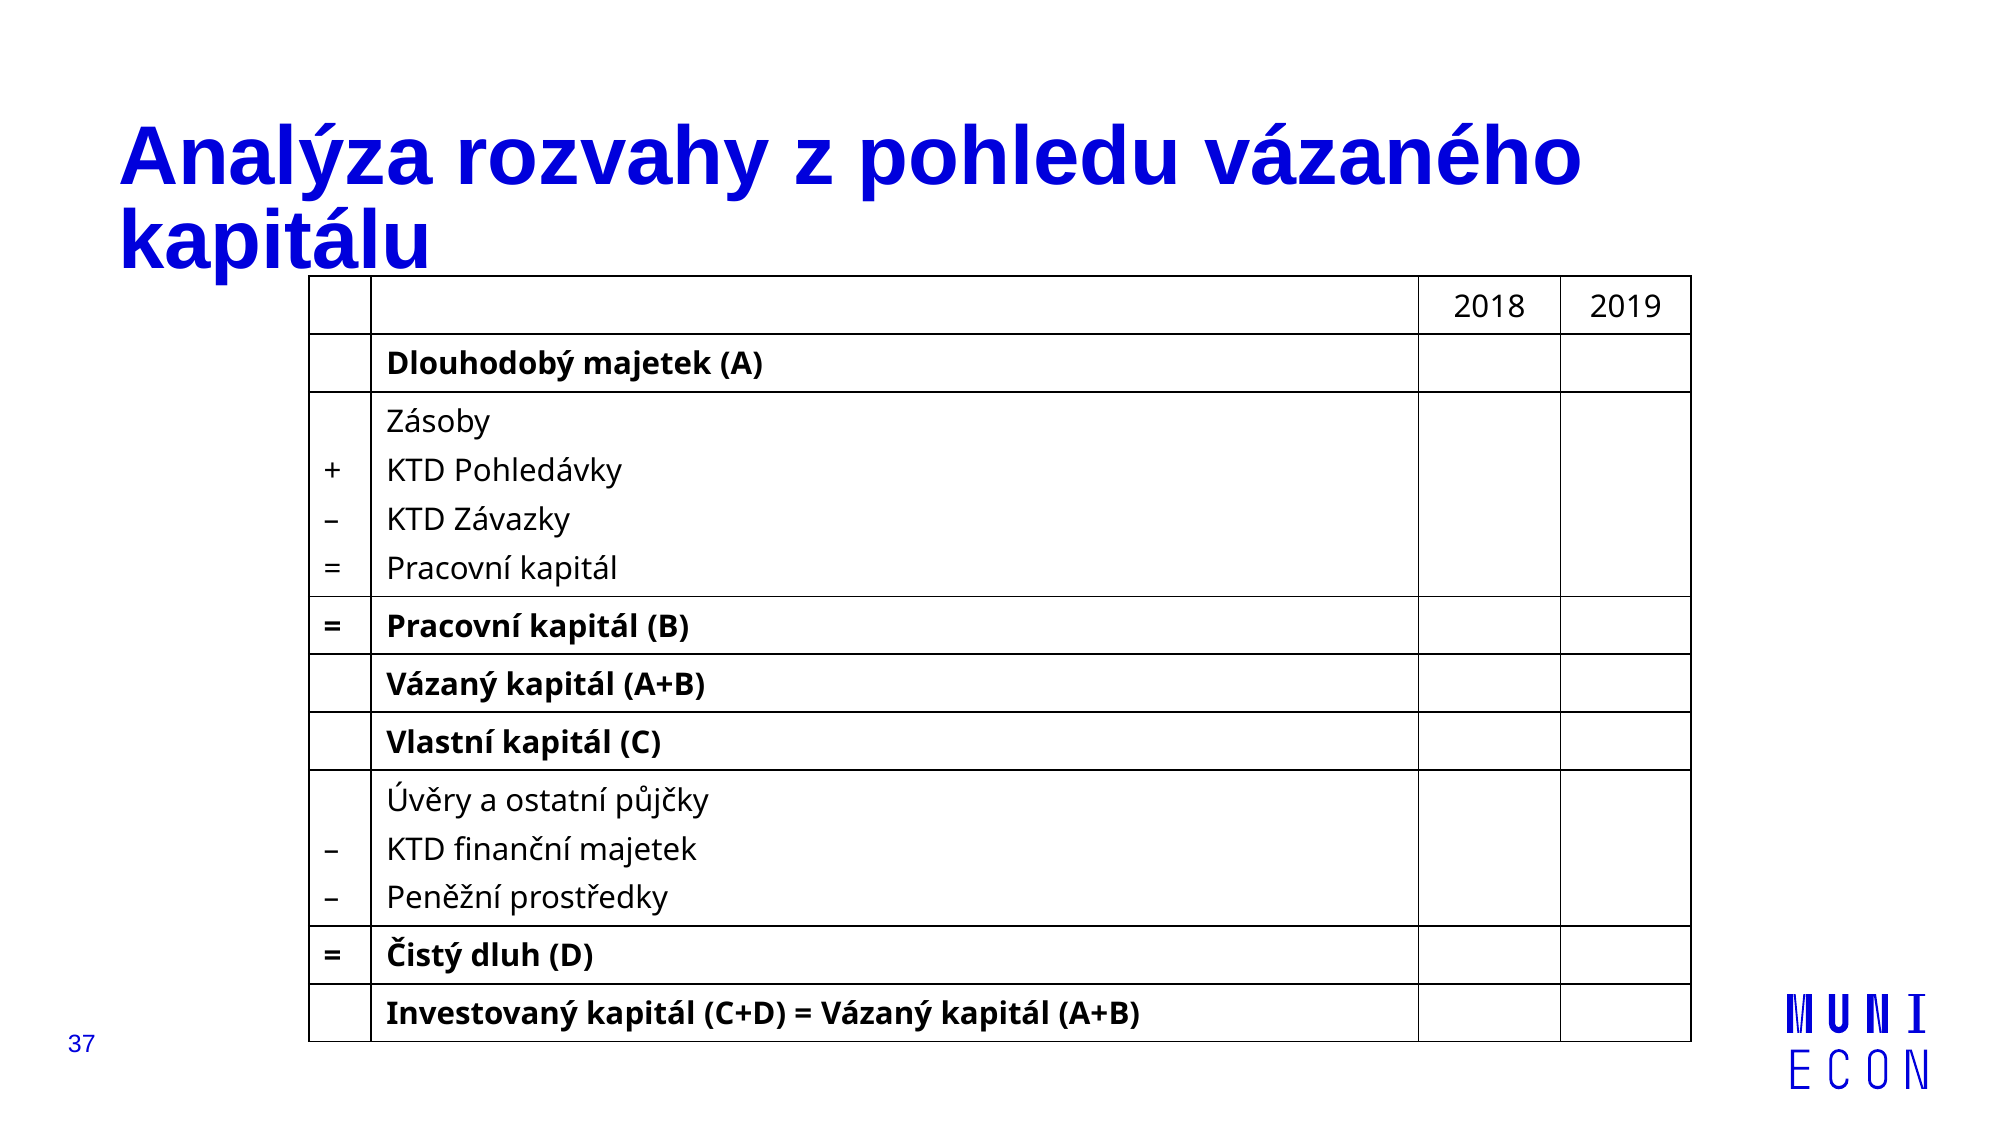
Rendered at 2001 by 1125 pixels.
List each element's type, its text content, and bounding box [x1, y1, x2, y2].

table_cell [310, 713, 370, 769]
table_cell [1561, 927, 1690, 983]
table_cell [1419, 771, 1560, 925]
table_cell Pracovní kapitál (B) [372, 597, 1418, 653]
table_cell [1419, 335, 1560, 391]
table_cell [310, 655, 370, 711]
table_cell – – [310, 771, 370, 925]
table_cell [1561, 597, 1690, 653]
title Analýza rozvahy z pohledu vázaného kapitálu [118, 118, 1883, 193]
table_cell Vlastní kapitál (C) [372, 713, 1418, 769]
table_cell + – = [310, 393, 370, 596]
table_cell Čistý dluh (D) [372, 927, 1418, 983]
table_cell Úvěry a ostatní půjčky KTD finanční majetek Peněžní prostředky [372, 771, 1418, 925]
table_cell [310, 985, 370, 1041]
table_cell [1561, 393, 1690, 596]
slide_number 37 [67, 1021, 110, 1063]
table_cell [1561, 655, 1690, 711]
table_cell [1561, 985, 1690, 1041]
table_cell = [310, 927, 370, 983]
table_header 2019 [1561, 277, 1690, 333]
table_cell [1419, 597, 1560, 653]
table_cell Zásoby KTD Pohledávky KTD Závazky Pracovní kapitál [372, 393, 1418, 596]
table_cell [1419, 713, 1560, 769]
table_cell [1561, 335, 1690, 391]
table_cell [1419, 393, 1560, 596]
table_cell [1561, 713, 1690, 769]
table_cell Investovaný kapitál (C+D) = Vázaný kapitál (A+B) [372, 985, 1418, 1041]
table_cell = [310, 597, 370, 653]
table_cell [310, 335, 370, 391]
table_header 2018 [1419, 277, 1560, 333]
table_cell Dlouhodobý majetek (A) [372, 335, 1418, 391]
table_header [372, 277, 1418, 333]
table_cell [1419, 655, 1560, 711]
table_cell Vázaný kapitál (A+B) [372, 655, 1418, 711]
table_cell [1419, 927, 1560, 983]
table_header [310, 277, 370, 333]
table_cell [1419, 985, 1560, 1041]
table_cell [1561, 771, 1690, 925]
